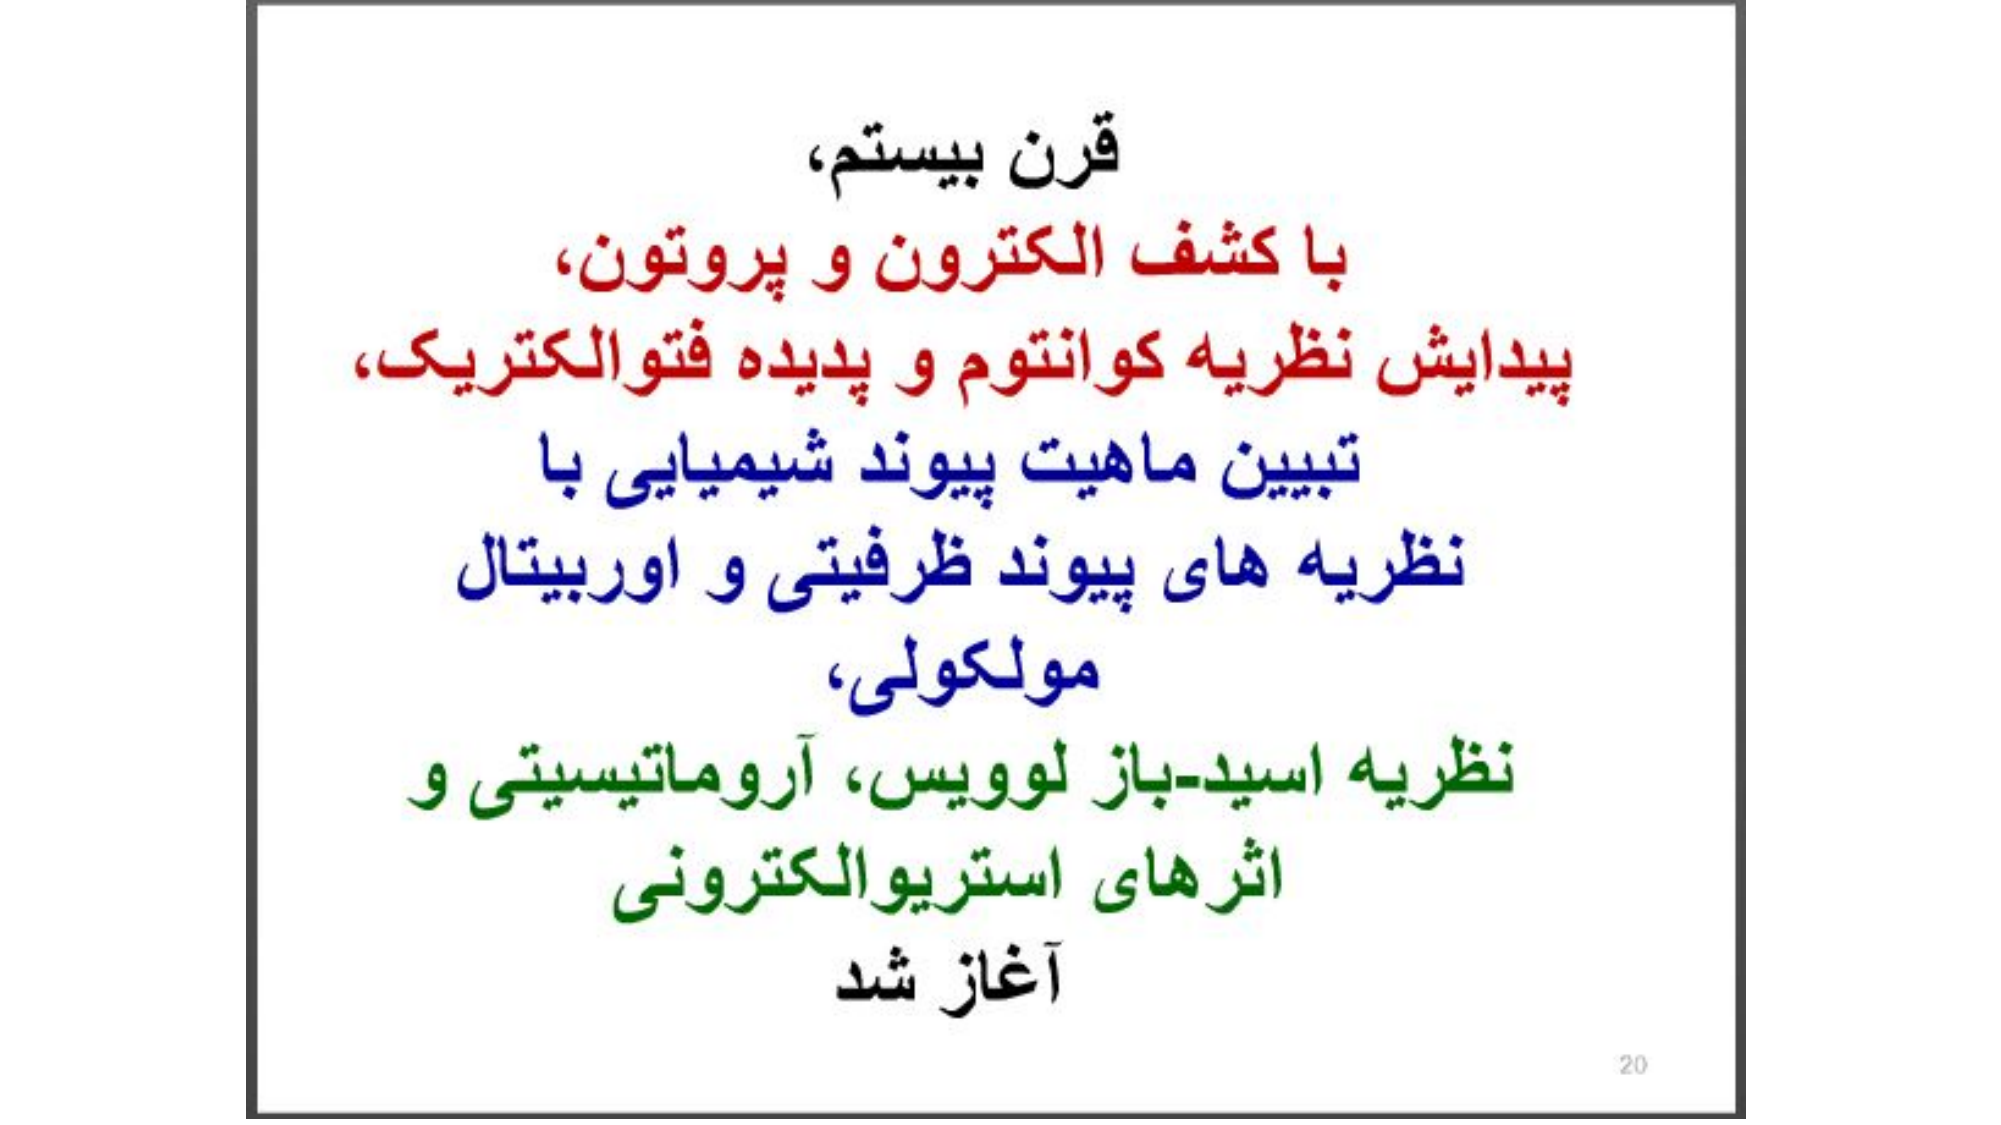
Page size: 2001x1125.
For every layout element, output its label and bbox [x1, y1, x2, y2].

picture [245, 0, 1746, 1119]
